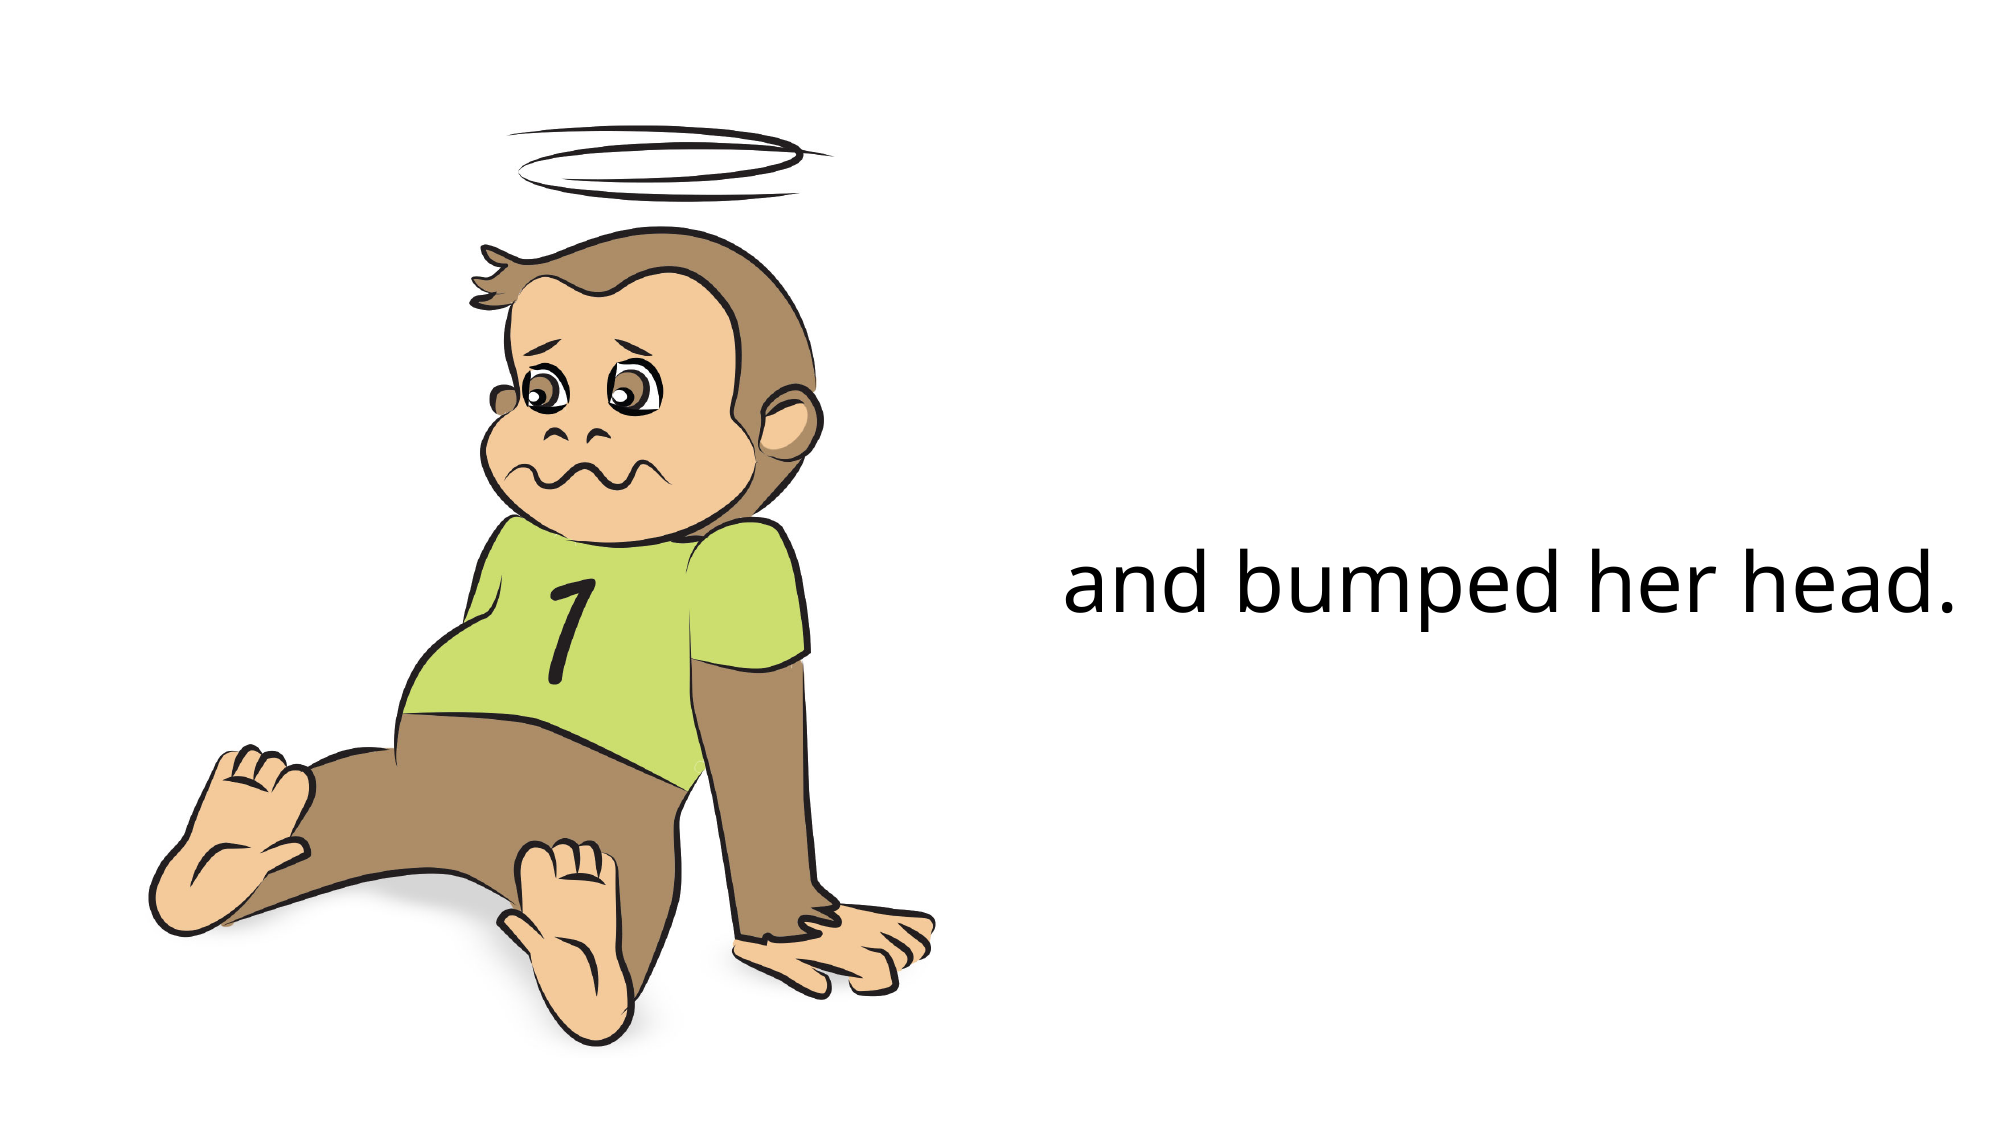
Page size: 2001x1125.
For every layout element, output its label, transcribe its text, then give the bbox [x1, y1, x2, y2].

picture [101, 101, 982, 1058]
text_box and bumped her head. [1046, 471, 1975, 637]
